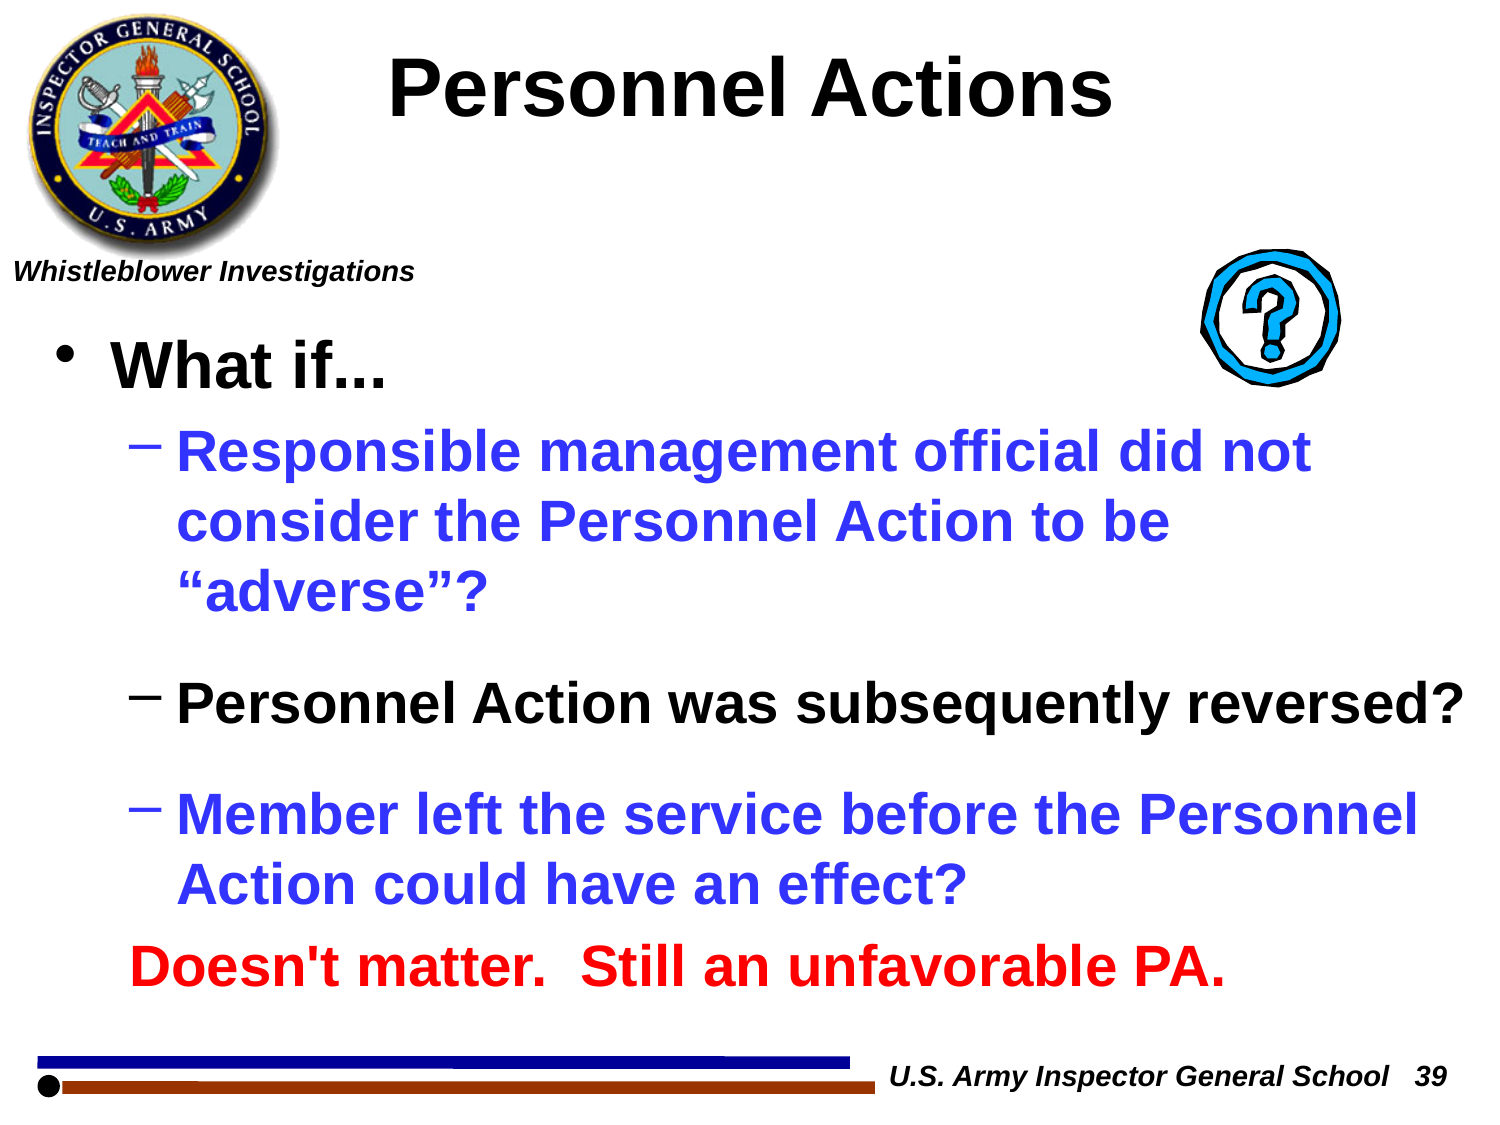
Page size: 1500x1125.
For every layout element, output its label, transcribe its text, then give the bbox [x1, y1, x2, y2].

picture [24, 12, 284, 262]
text_box [37, 1074, 60, 1098]
footer U.S. Army Inspector General School 39 [835, 1049, 1500, 1125]
picture [1199, 248, 1342, 388]
text_box Personnel Actions [163, 13, 1339, 152]
list What if... Responsible management official did not consider the Personnel Action to be “adverse”? Personnel Action was subsequently reversed? Member left the service before the Personnel Action could have an effect? Doesn't matter. Still an unfavorable PA. [38, 313, 1488, 1090]
